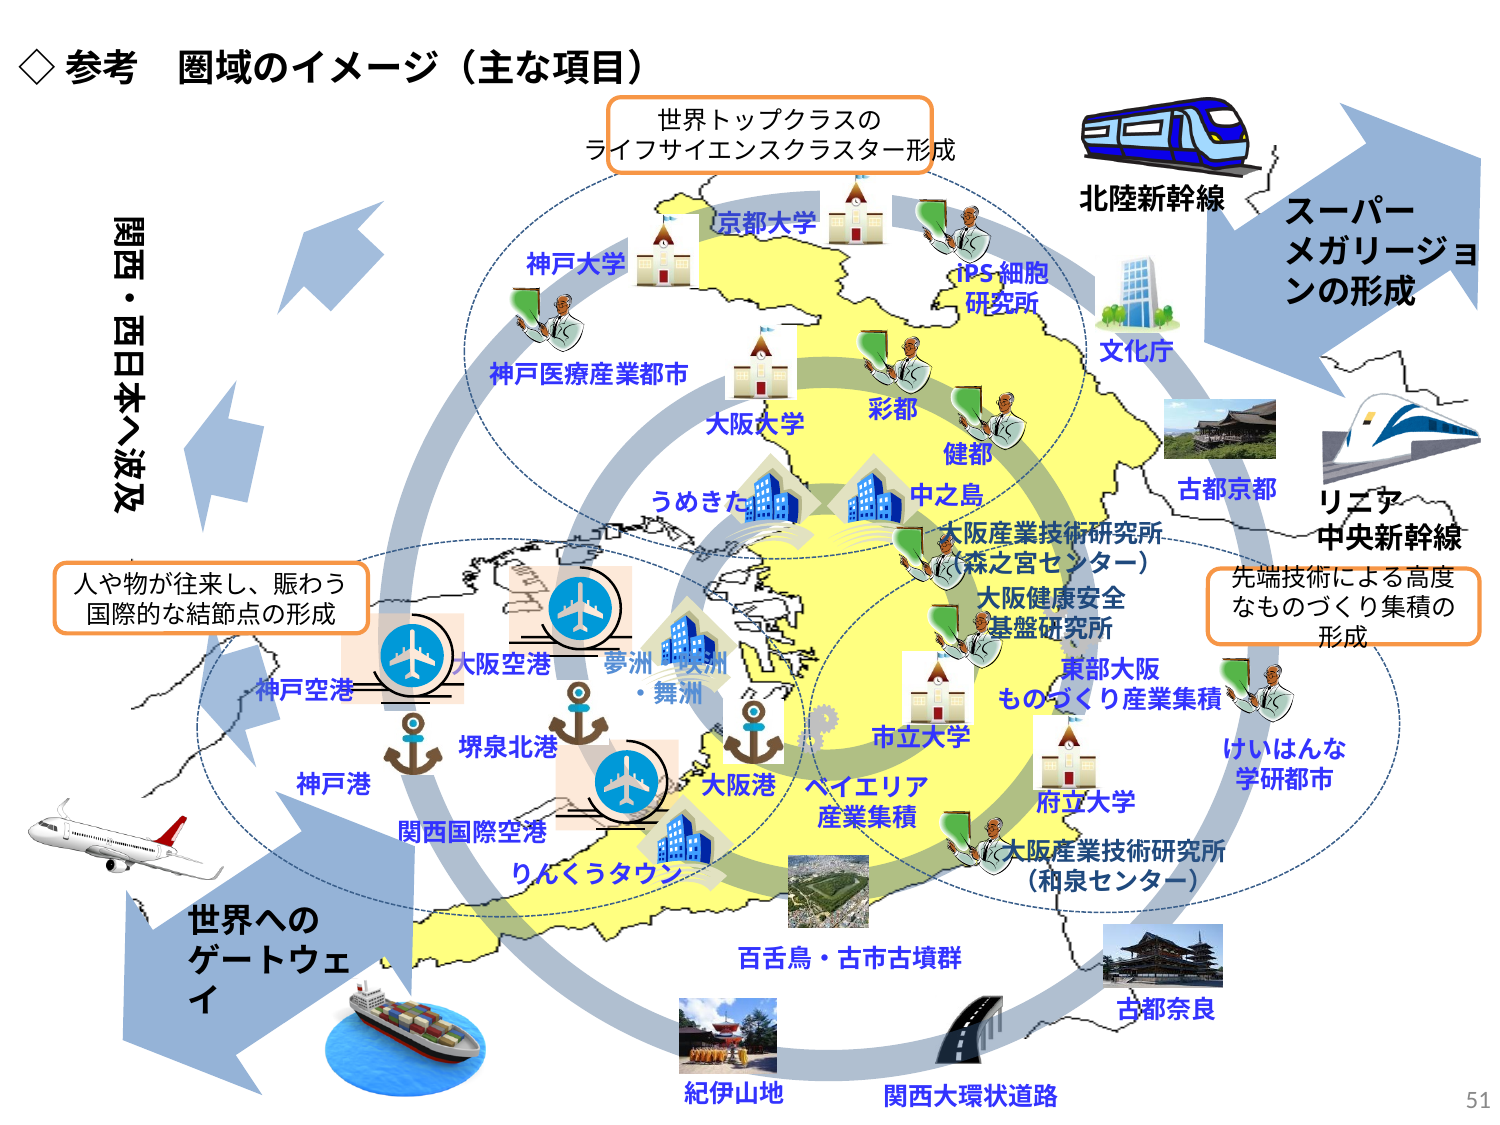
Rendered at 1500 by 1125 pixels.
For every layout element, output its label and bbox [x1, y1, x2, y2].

picture [926, 603, 1004, 669]
picture [891, 525, 969, 592]
text_box [0, 23, 1500, 1125]
